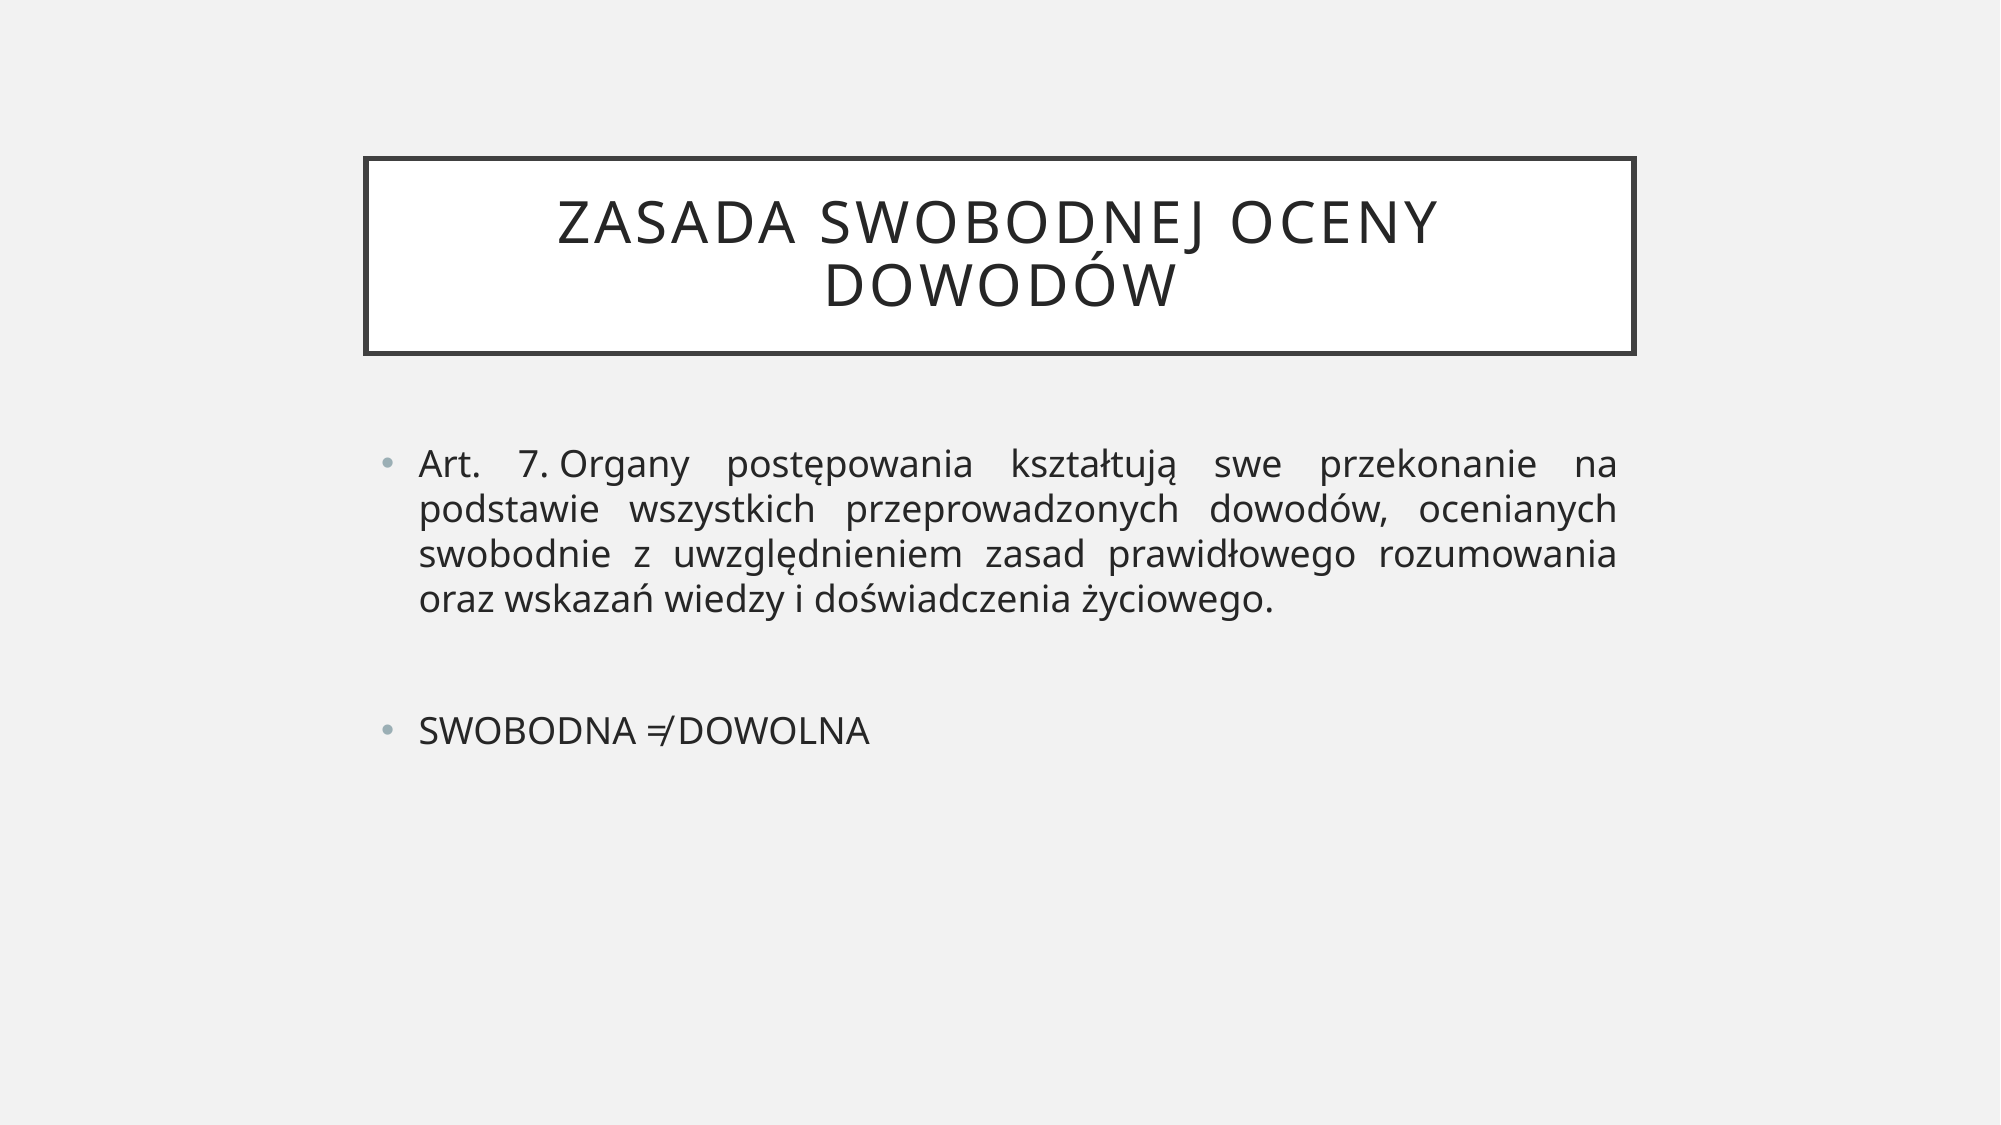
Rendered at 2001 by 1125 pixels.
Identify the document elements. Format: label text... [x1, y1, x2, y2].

list Art. 7. Organy postępowania kształtują swe przekonanie na podstawie wszystkich przeprowadzonych dowodów, ocenianych swobodnie z uwzględnieniem zasad prawidłowego rozumowania oraz wskazań wiedzy i doświadczenia życiowego. SWOBODNA ≠ DOWOLNA [366, 432, 1634, 942]
title Zasada swobodnej oceny dowodów [363, 156, 1637, 356]
